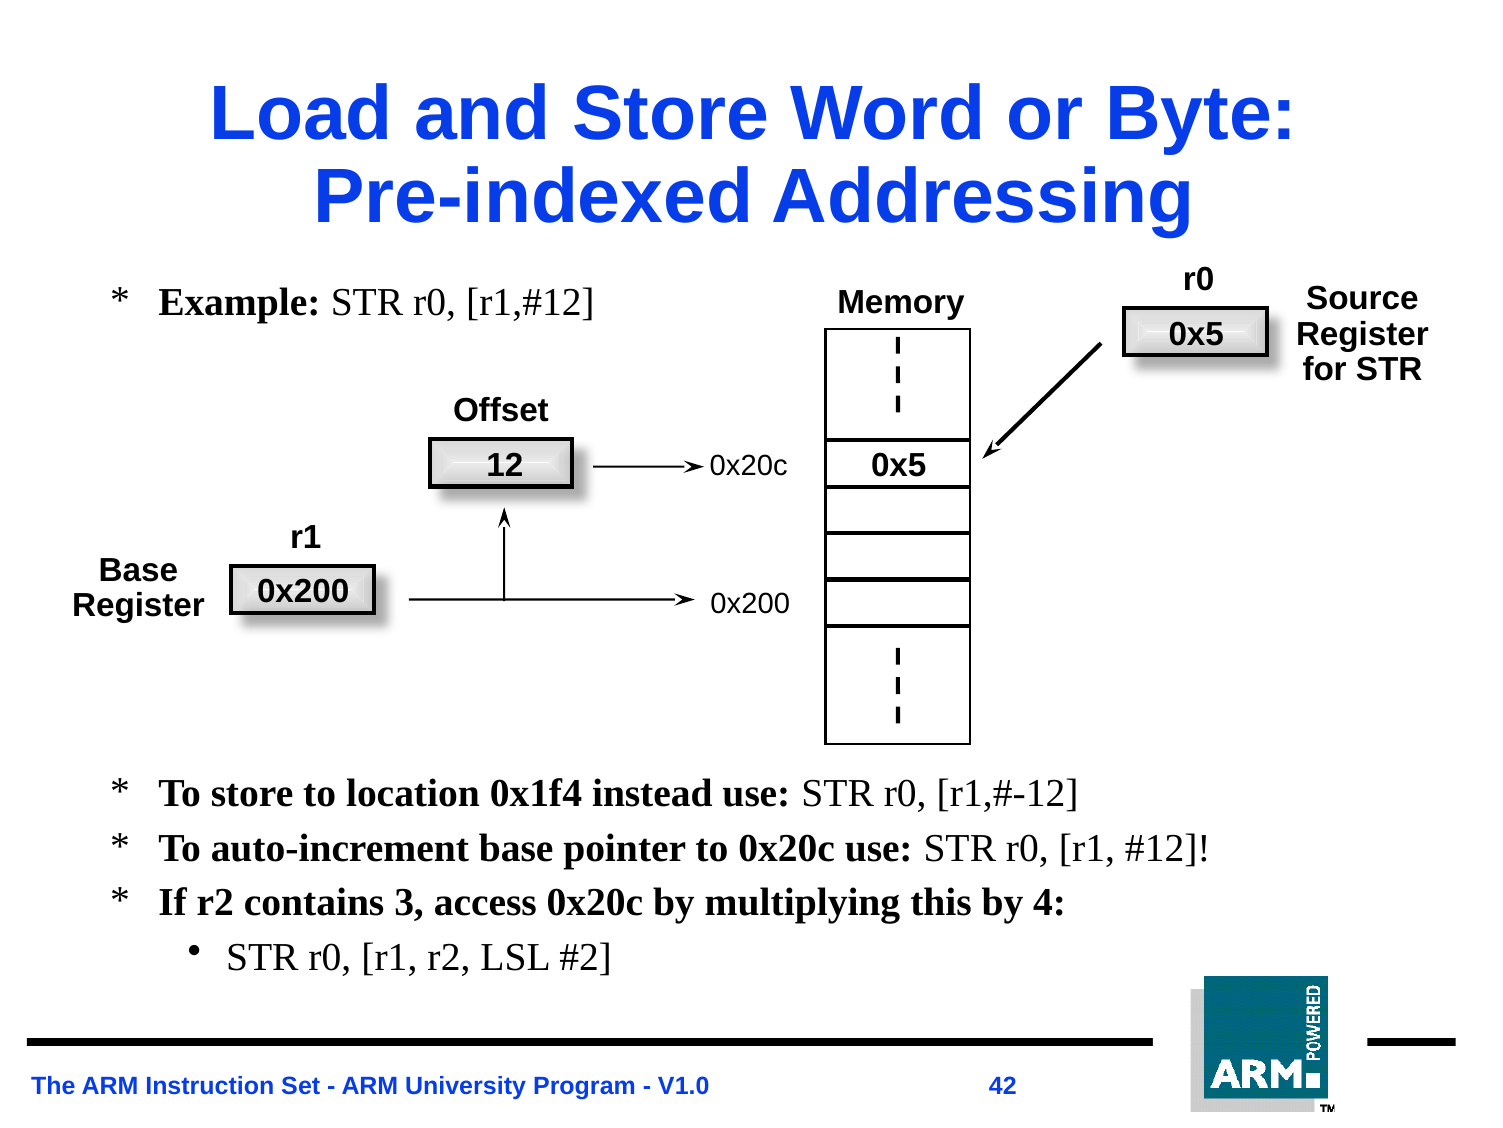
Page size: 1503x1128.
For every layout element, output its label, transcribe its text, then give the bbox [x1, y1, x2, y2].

text_box [113, 1025, 426, 1101]
list Example: STR r0, [r1,#12] To store to location 0x1f4 instead use: STR r0, [r1,#-12] To auto-increment base pointer to 0x20c use: STR r0, [r1, #12]! If r2 contains 3, access 0x20c by multiplying this by 4: STR r0, [r1, r2, LSL #2] [94, 752, 1411, 1006]
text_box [50, 253, 1451, 744]
title Load and Store Word or Byte: Pre-indexed Addressing [159, 59, 1350, 252]
text_box [513, 1025, 989, 1101]
